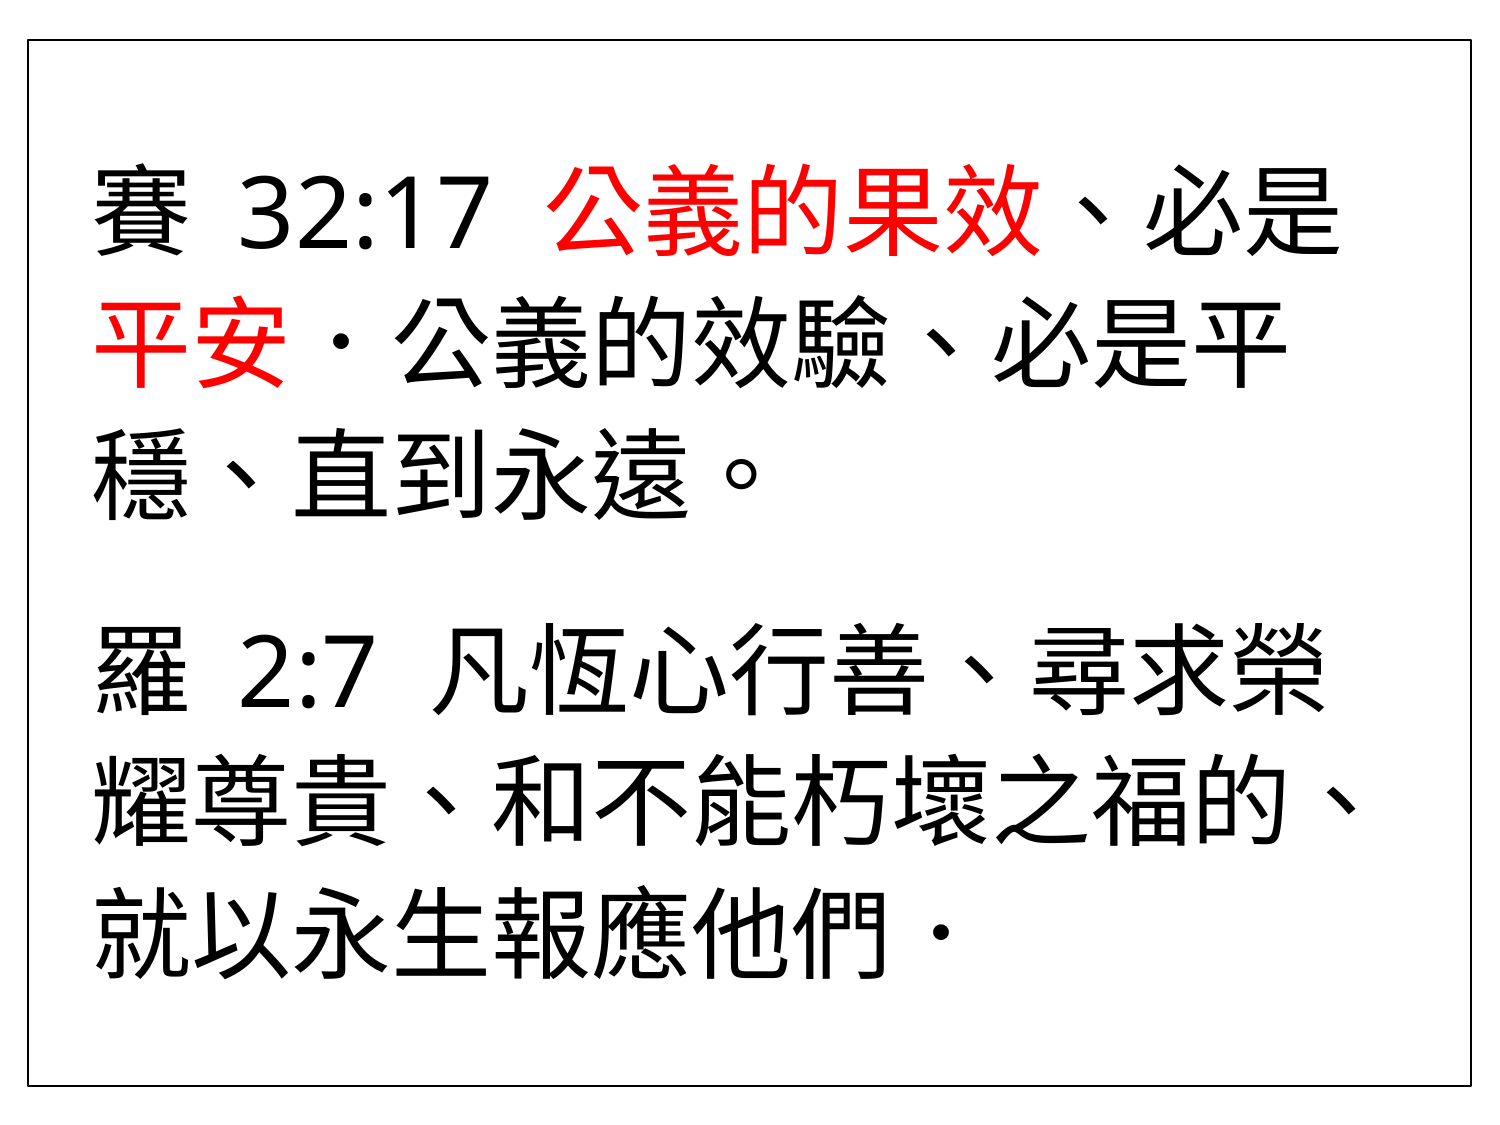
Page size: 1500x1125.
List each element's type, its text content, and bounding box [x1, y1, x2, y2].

list 賽 32:17 公義的果效、必是平安．公義的效驗、必是平穩、直到永遠。 羅 2:7 凡恆心行善、尋求榮耀尊貴、和不能朽壞之福的、就以永生報應他們． [76, 112, 1427, 1016]
